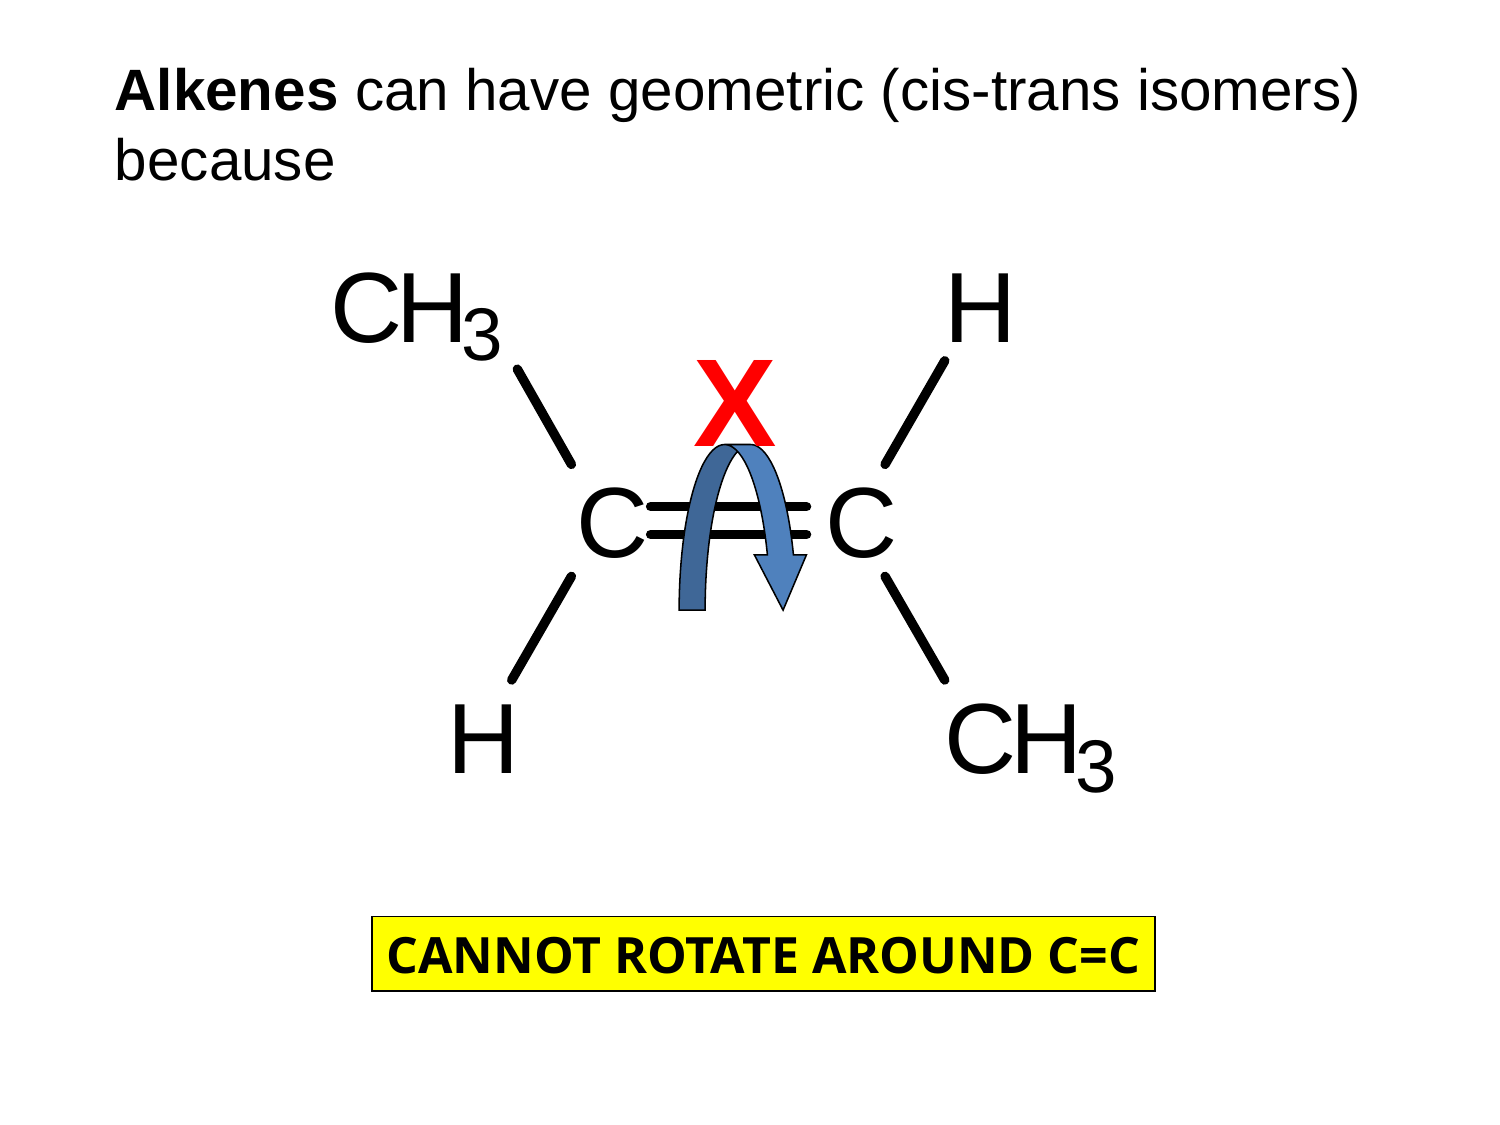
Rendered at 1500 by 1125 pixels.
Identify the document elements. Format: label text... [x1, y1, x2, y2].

text_box CANNOT ROTATE AROUND C=C [371, 916, 1155, 992]
text_box Alkenes can have geometric (cis-trans isomers) because [100, 44, 1447, 200]
picture [277, 184, 1164, 866]
